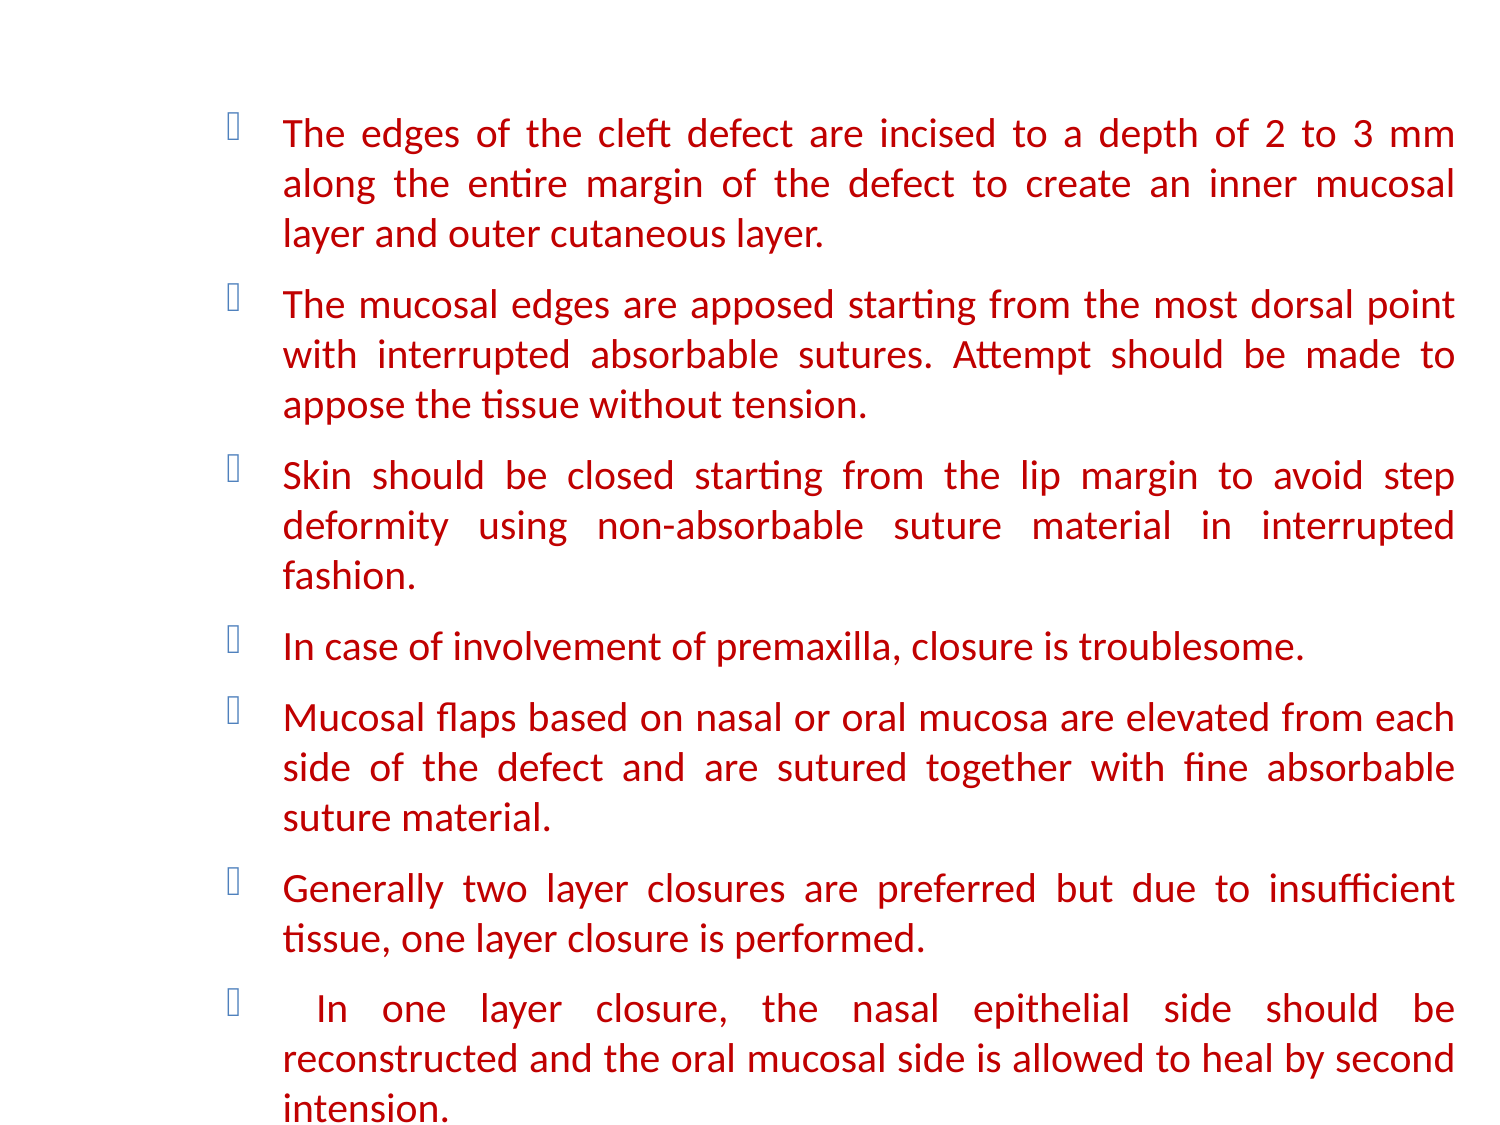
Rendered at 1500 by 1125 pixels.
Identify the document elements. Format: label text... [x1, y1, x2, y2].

text_box The edges of the cleft defect are incised to a depth of 2 to 3 mm along the entire margin of the defect to create an inner mucosal layer and outer cutaneous layer. The mucosal edges are apposed starting from the most dorsal point with interrupted absorbable sutures. Attempt should be made to appose the tissue without tension. Skin should be closed starting from the lip margin to avoid step deformity using non-absorbable suture material in interrupted fashion. In case of involvement of premaxilla, closure is troublesome. Mucosal flaps based on nasal or oral mucosa are elevated from each side of the defect and are sutured together with fine absorbable suture material. Generally two layer closures are preferred but due to insufficient tissue, one layer closure is performed. In one layer closure, the nasal epithelial side should be reconstructed and the oral mucosal side is allowed to heal by second intension. Finally lip closure should be performed as per the method described earlier. [211, 98, 1471, 1125]
